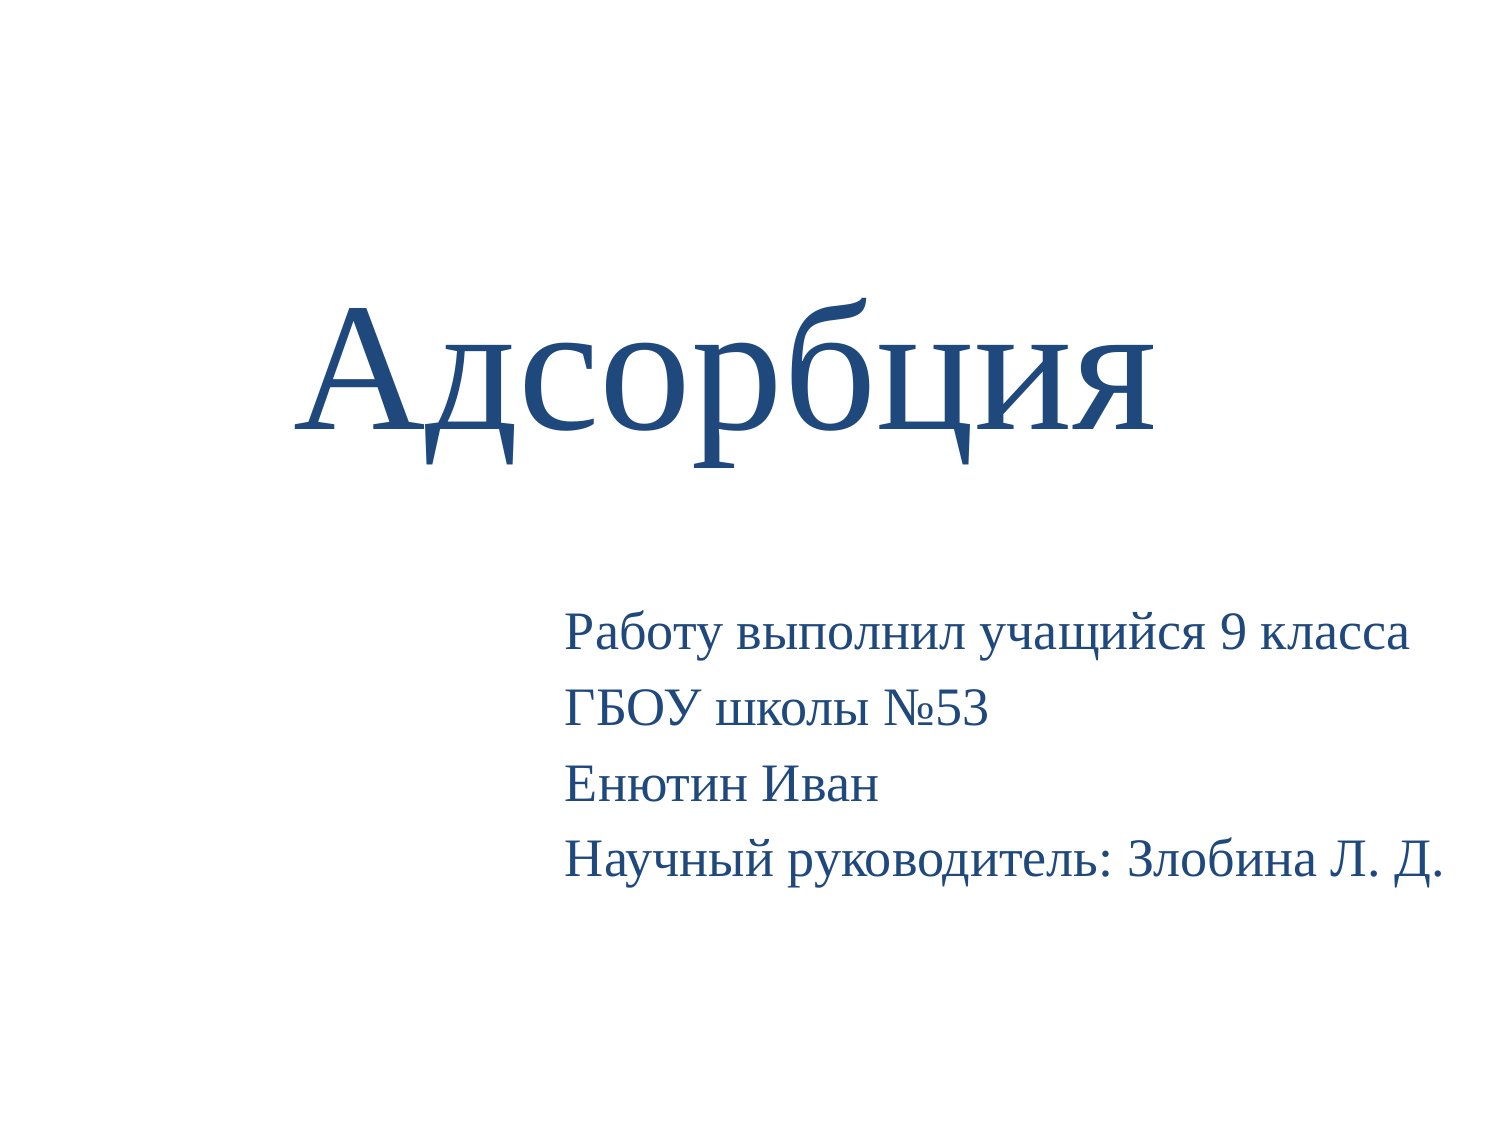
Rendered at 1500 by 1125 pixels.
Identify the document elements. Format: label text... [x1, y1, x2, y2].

title Адсорбция [0, 212, 1475, 500]
subtitle Работу выполнил учащийся 9 класса ГБОУ школы №53 Енютин Иван Научный руководитель: Злобина Л. Д. [549, 587, 1500, 950]
